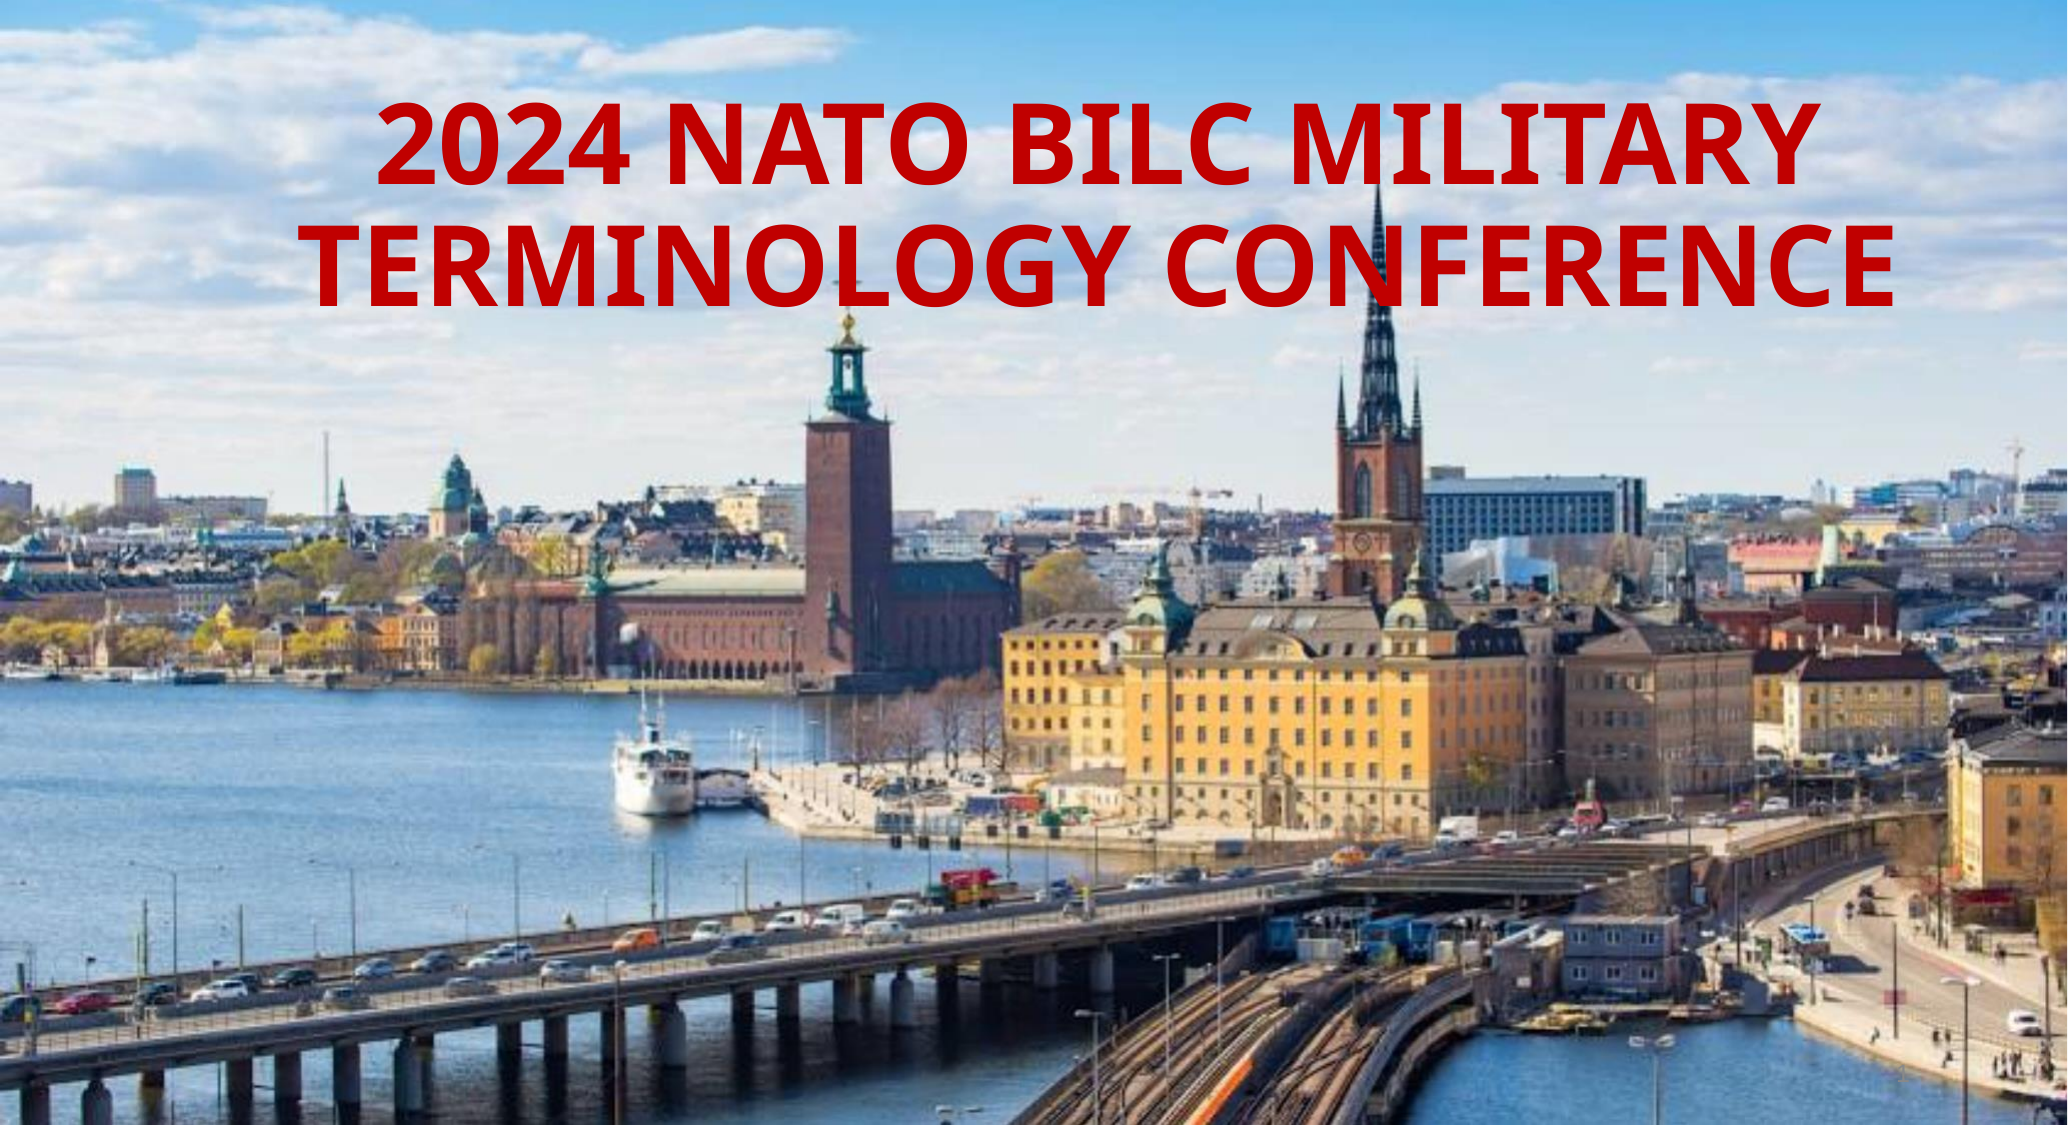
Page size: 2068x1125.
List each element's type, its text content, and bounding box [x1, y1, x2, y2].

picture [0, 0, 2068, 1125]
title 2024 NATO BILC MILITARY TERMINOLOGY CONFERENCE [147, 19, 2050, 338]
slide_number 1 [1459, 1042, 1925, 1103]
